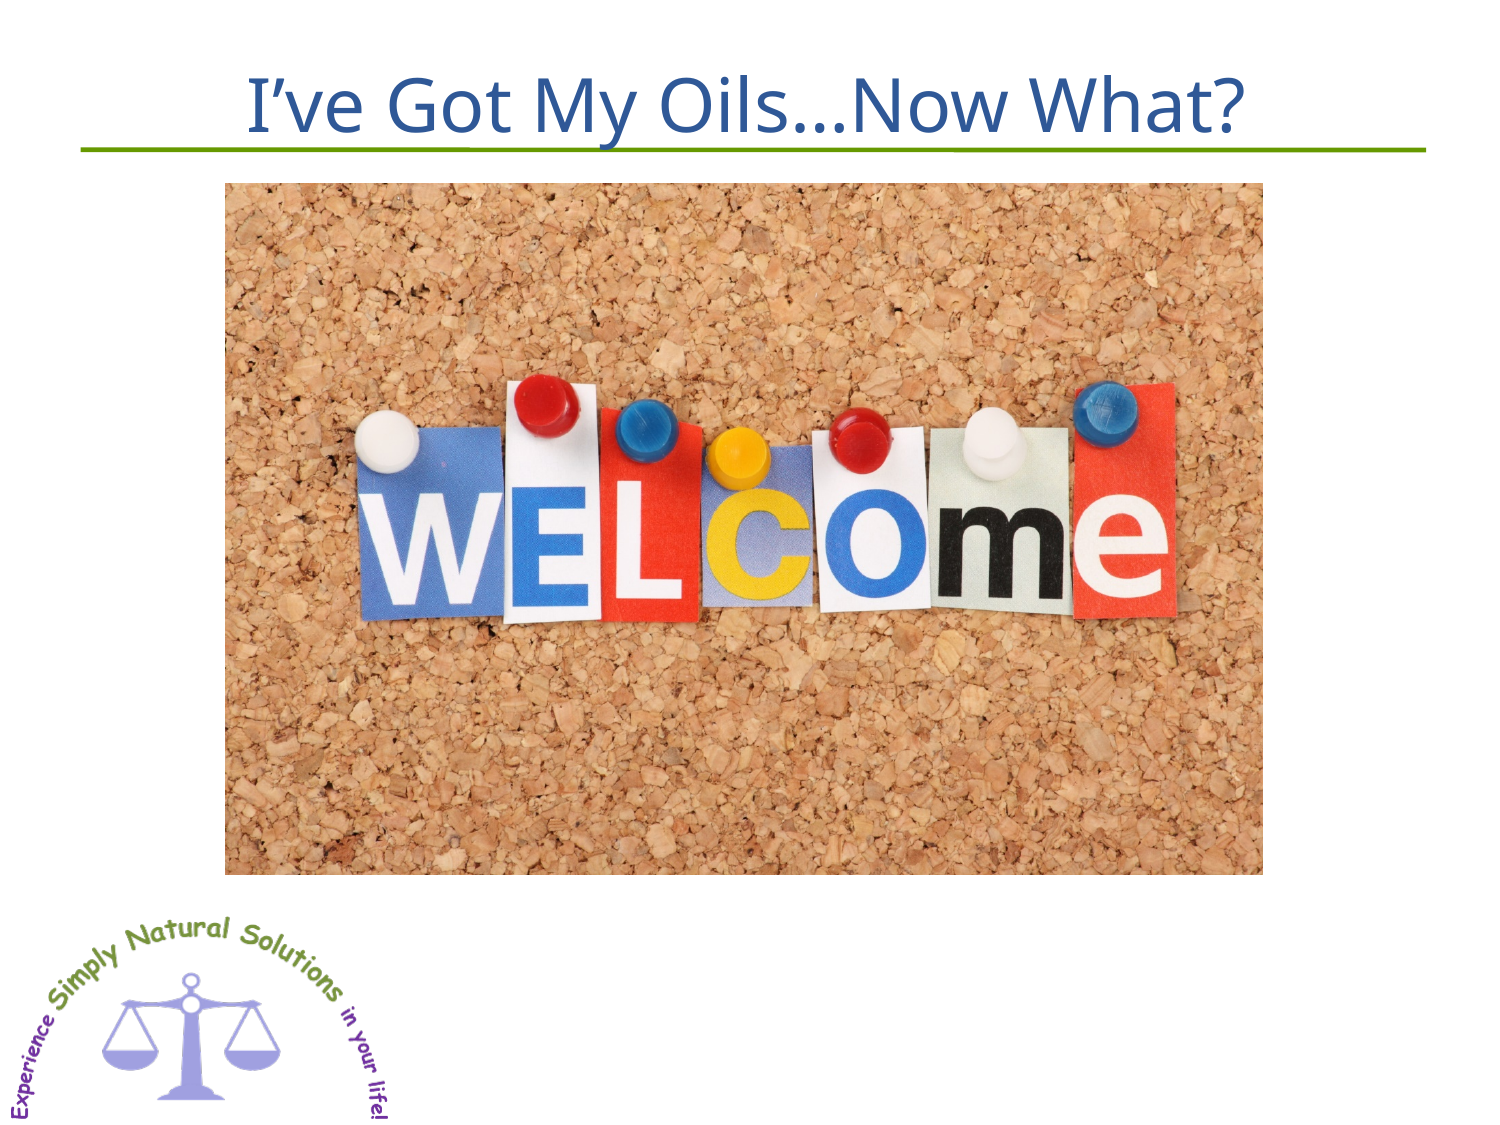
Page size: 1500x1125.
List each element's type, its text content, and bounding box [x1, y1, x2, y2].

picture [10, 916, 388, 1125]
picture [224, 182, 1263, 876]
text_box I’ve Got My Oils…Now What? [106, 49, 1388, 148]
